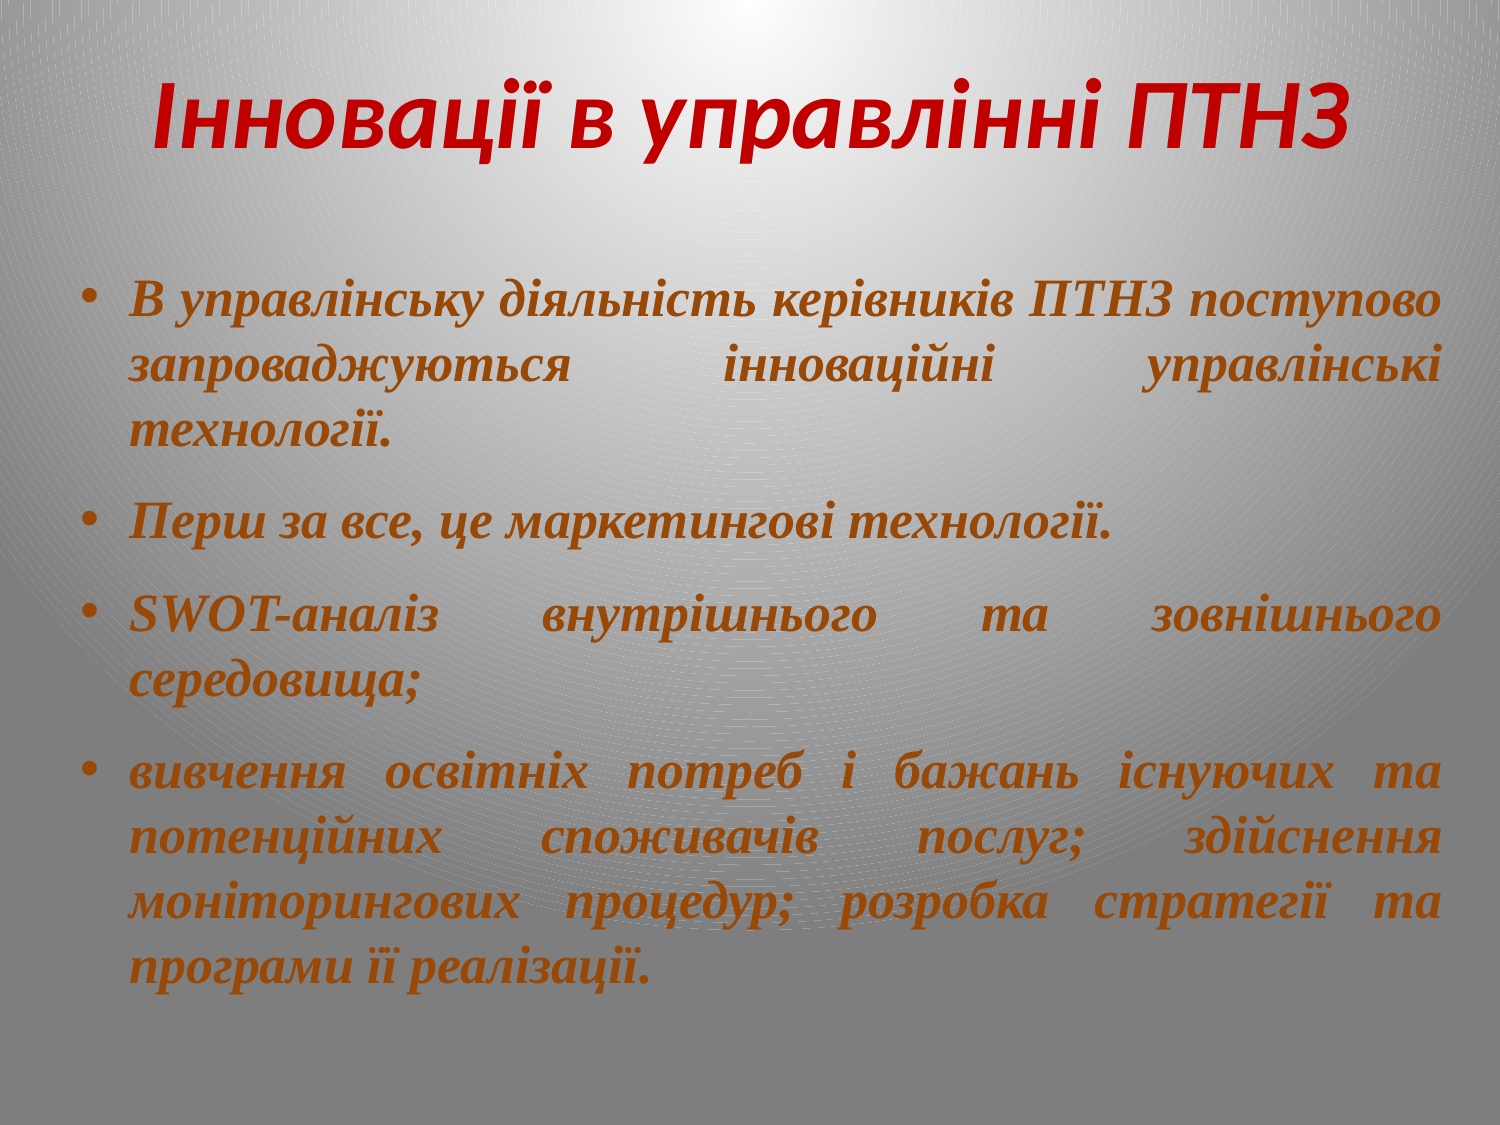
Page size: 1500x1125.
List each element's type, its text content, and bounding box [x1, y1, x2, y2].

title Інновації в управлінні ПТНЗ [75, 45, 1425, 185]
list В управлінську діяльність керівників ПТНЗ поступово запроваджуються інноваційні управлінські технології. Перш за все, це маркетингові технології. SWOT-аналіз внутрішнього та зовнішнього середовища; вивчення освітніх потреб і бажань існуючих та потенційних споживачів послуг; здійснення моніторингових процедур; розробка стратегії та програми її реалізації. [64, 255, 1459, 1010]
